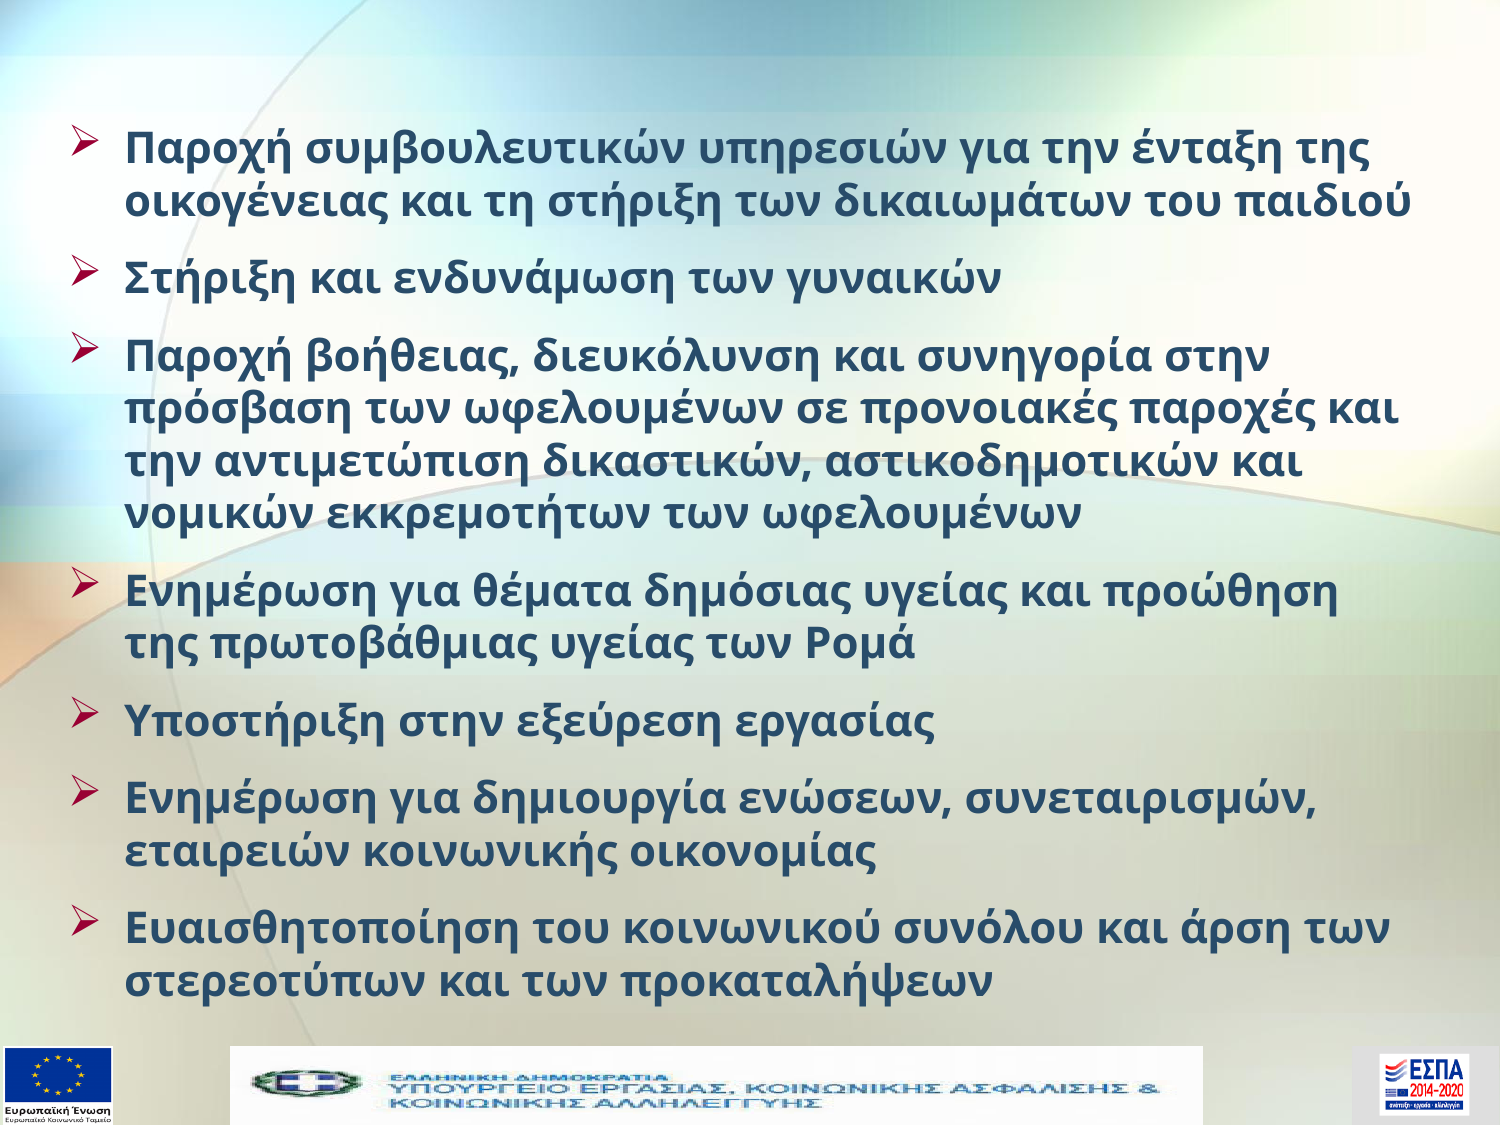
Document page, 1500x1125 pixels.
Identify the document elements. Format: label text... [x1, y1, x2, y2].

text_box Παροχή συμβουλευτικών υπηρεσιών για την ένταξη της οικογένειας και τη στήριξη των δικαιωμάτων του παιδιού Στήριξη και ενδυνάμωση των γυναικών Παροχή βοήθειας, διευκόλυνση και συνηγορία στην πρόσβαση των ωφελουμένων σε προνοιακές παροχές και την αντιμετώπιση δικαστικών, αστικοδημοτικών και νομικών εκκρεμοτήτων των ωφελουμένων Ενημέρωση για θέματα δημόσιας υγείας και προώθηση της πρωτοβάθμιας υγείας των Ρομά Υποστήριξη στην εξεύρεση εργασίας Ενημέρωση για δημιουργία ενώσεων, συνεταιρισμών, εταιρειών κοινωνικής οικονομίας Ευαισθητοποίηση του κοινωνικού συνόλου και άρση των στερεοτύπων και των προκαταλήψεων [53, 35, 1436, 1013]
picture [0, 0, 1500, 1125]
